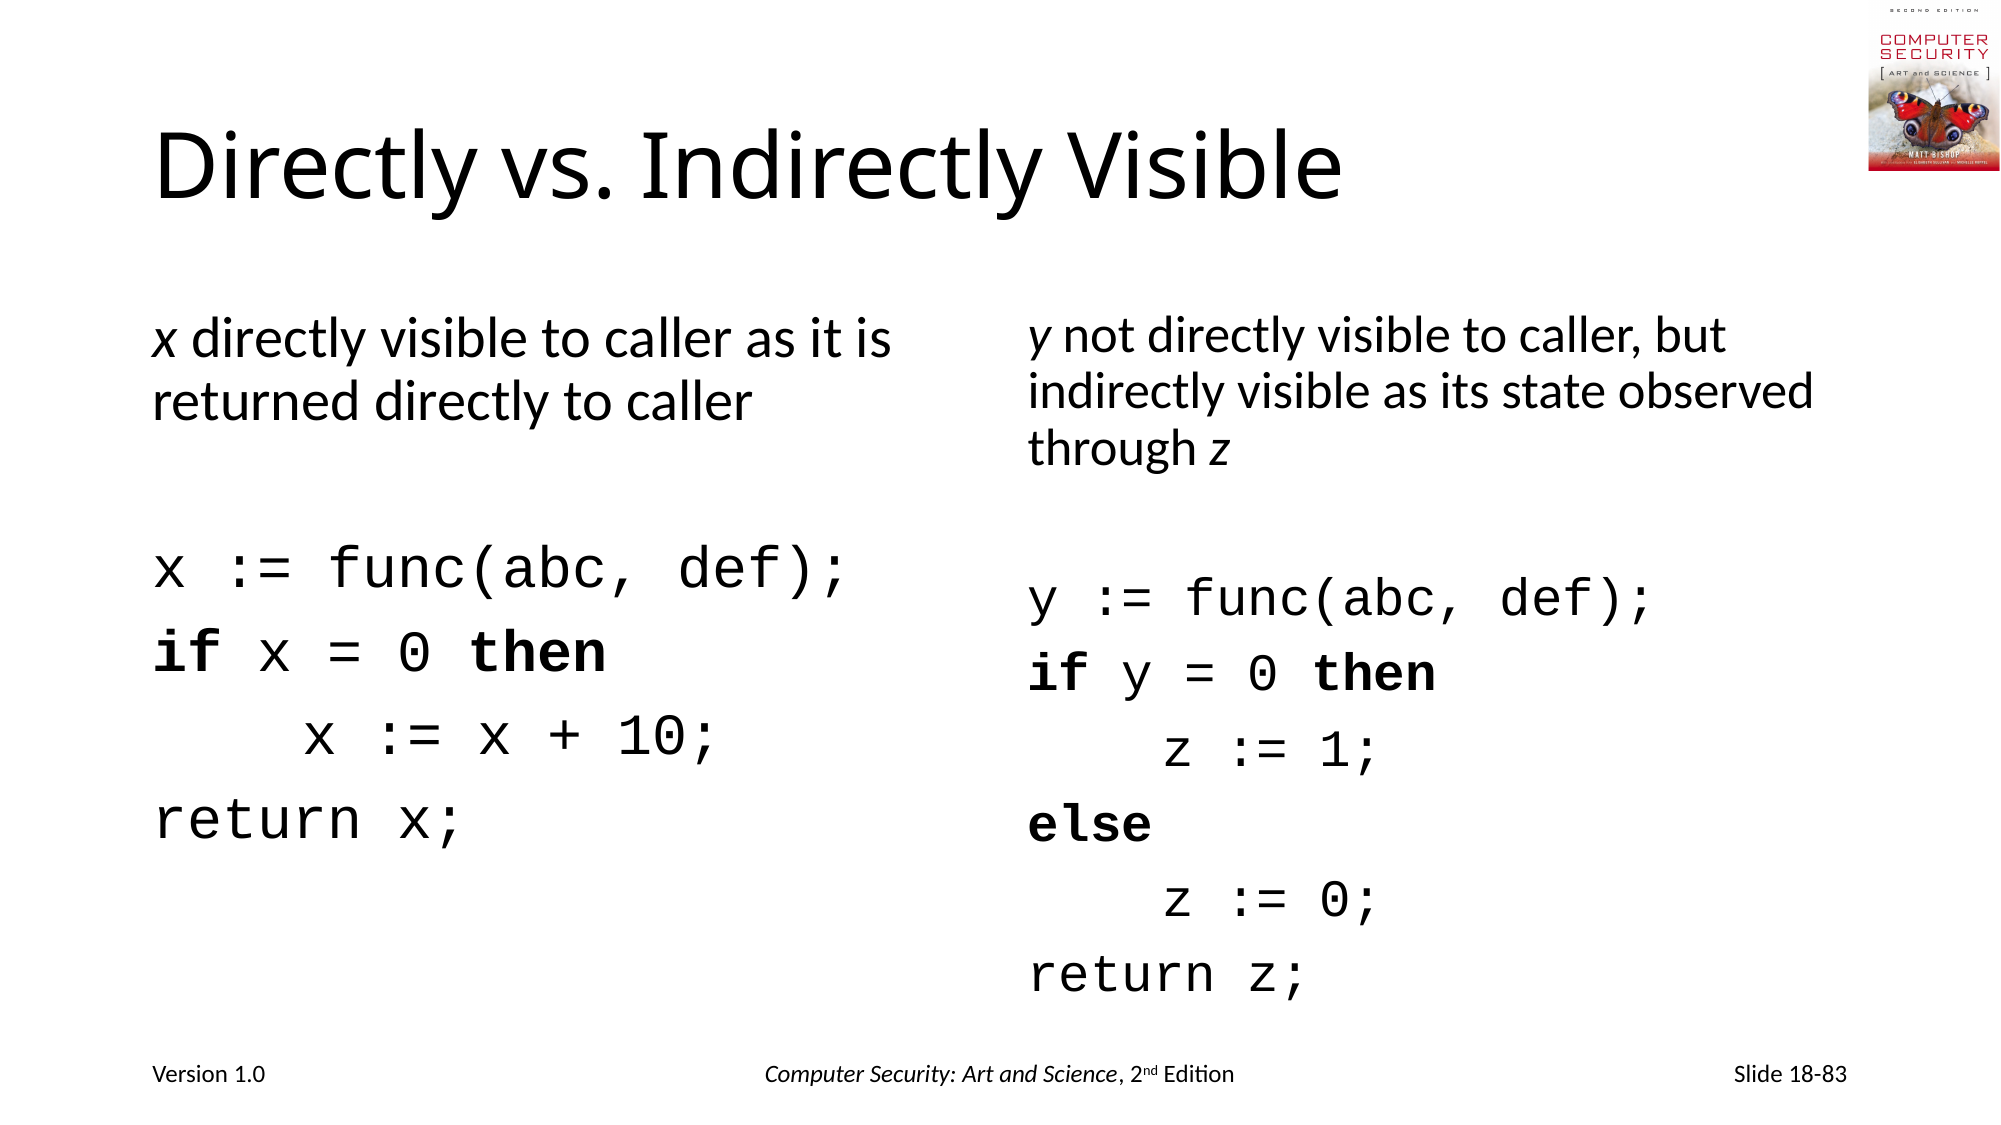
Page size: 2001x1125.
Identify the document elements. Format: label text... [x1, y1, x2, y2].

footer Computer Security: Art and Science, 2nd Edition [662, 1042, 1338, 1103]
list x directly visible to caller as it is returned directly to caller x := func(abc, def); if x = 0 then x := x + 10; return x; [137, 299, 988, 1014]
title Directly vs. Indirectly Visible [137, 59, 1863, 278]
list y not directly visible to caller, but indirectly visible as its state observed through z y := func(abc, def); if y = 0 then z := 1; else z := 0; return z; [1012, 299, 1863, 1014]
picture [1868, 0, 2000, 171]
slide_number Version 1.0 [137, 1042, 588, 1103]
slide_number Slide 18-83 [1412, 1042, 1863, 1103]
